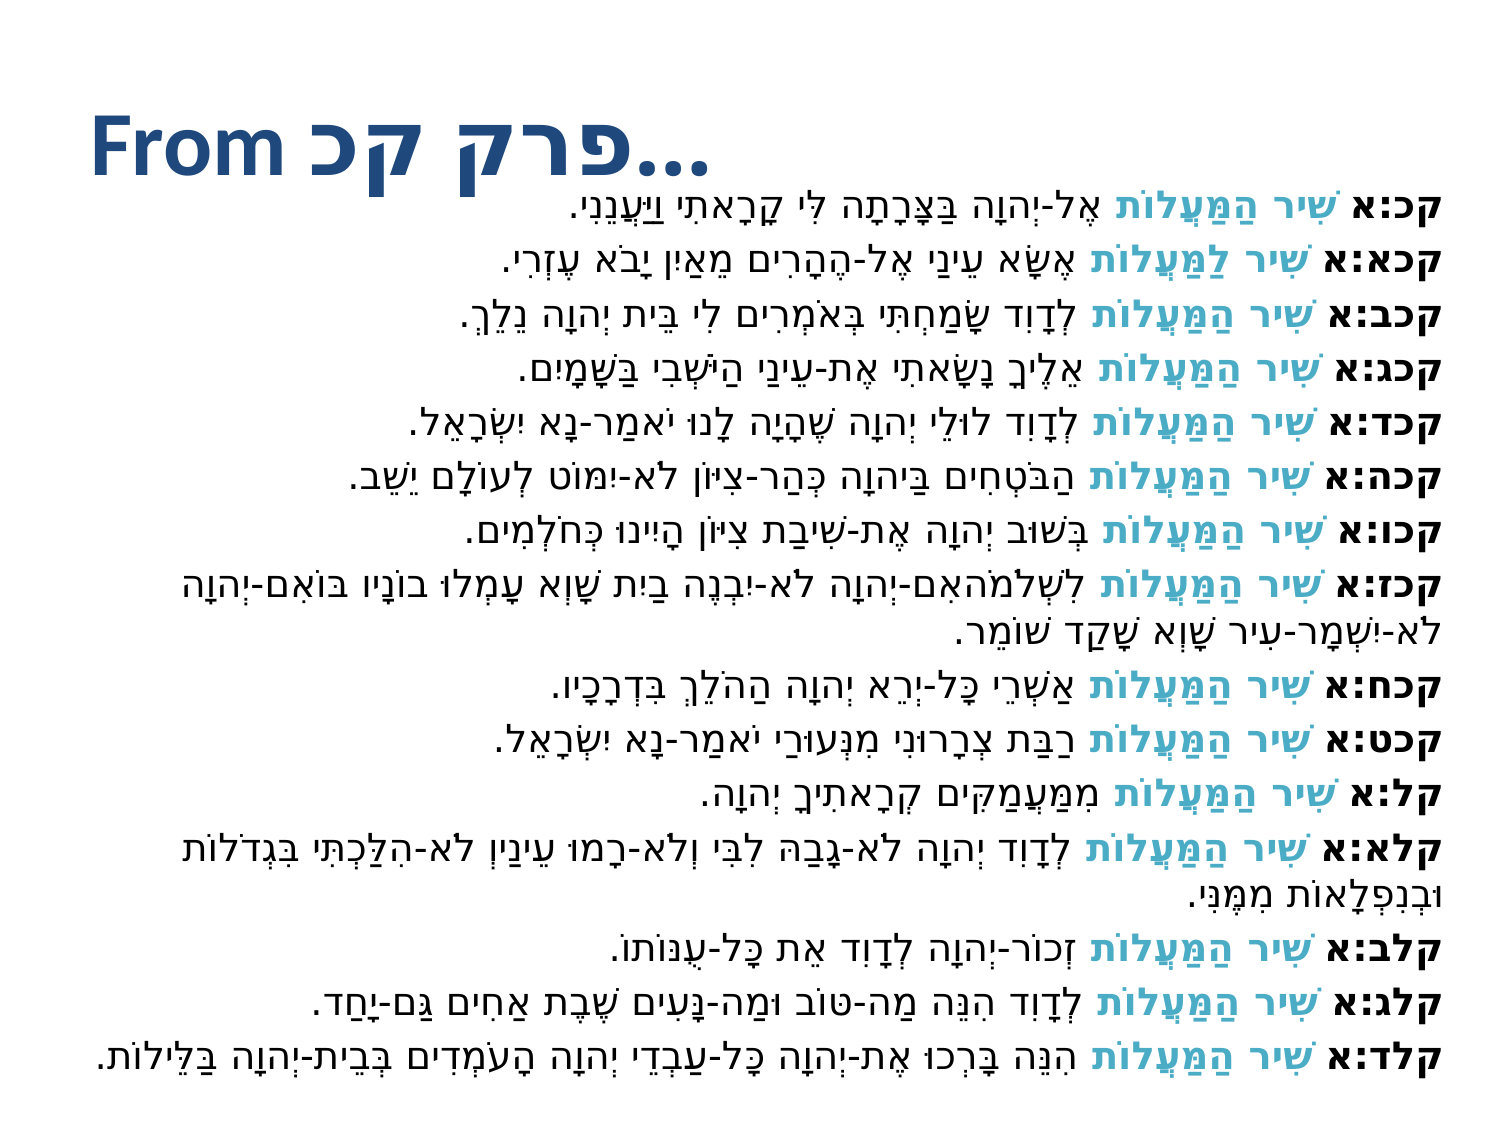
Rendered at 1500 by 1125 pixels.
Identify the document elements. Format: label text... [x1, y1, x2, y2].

title From פרק קכ… [75, 45, 1425, 172]
list קכ:א שִׁיר הַמַּעֲלוֹת אֶל-יְהוָה בַּצָּרָתָה לִּי קָרָאתִי וַיַּעֲנֵנִי. קכא:א שִׁיר לַמַּעֲלוֹת אֶשָּׂא עֵינַי אֶל-הֶהָרִים מֵאַיִן יָבֹא עֶזְרִי. קכב:א שִׁיר הַמַּעֲלוֹת לְדָוִד שָׂמַחְתִּי בְּאֹמְרִים לִי בֵּית יְהוָה נֵלֵךְ. קכג:א שִׁיר הַמַּעֲלוֹת אֵלֶיךָ נָשָׂאתִי אֶת-עֵינַי הַיֹּשְׁבִי בַּשָּׁמָיִם. קכד:א שִׁיר הַמַּעֲלוֹת לְדָוִד לוּלֵי יְהוָה שֶׁהָיָה לָנוּ יֹאמַר-נָא יִשְׂרָאֵל. קכה:א שִׁיר הַמַּעֲלוֹת הַבֹּטְחִים בַּיהוָה כְּהַר-צִיּוֹן לֹא-יִמּוֹט לְעוֹלָם יֵשֵׁב. קכו:א שִׁיר הַמַּעֲלוֹת בְּשׁוּב יְהוָה אֶת-שִׁיבַת צִיּוֹן הָיִינוּ כְּחֹלְמִים. קכז:א שִׁיר הַמַּעֲלוֹת לִשְׁלֹמֹהאִם-יְהוָה לֹא-יִבְנֶה בַיִת שָׁוְא עָמְלוּ בוֹנָיו בּוֹאִם-יְהוָה לֹא-יִשְׁמָר-עִיר שָׁוְא שָׁקַד שׁוֹמֵר. קכח:א שִׁיר הַמַּעֲלוֹת אַשְׁרֵי כָּל-יְרֵא יְהוָה הַהֹלֵךְ בִּדְרָכָיו. קכט:א שִׁיר הַמַּעֲלוֹת רַבַּת צְרָרוּנִי מִנְּעוּרַי יֹאמַר-נָא יִשְׂרָאֵל. קל:א שִׁיר הַמַּעֲלוֹת מִמַּעֲמַקִּים קְרָאתִיךָ יְהוָה. קלא:א שִׁיר הַמַּעֲלוֹת לְדָוִד יְהוָה לֹא-גָבַהּ לִבִּי וְלֹא-רָמוּ עֵינַיוְ לֹא-הִלַּכְתִּי בִּגְדֹלוֹת וּבְנִפְלָאוֹת מִמֶּנִּי. קלב:א שִׁיר הַמַּעֲלוֹת זְכוֹר-יְהוָה לְדָוִד אֵת כָּל-עֻנּוֹתוֹ. קלג:א שִׁיר הַמַּעֲלוֹת לְדָוִד הִנֵּה מַה-טּוֹב וּמַה-נָּעִים שֶׁבֶת אַחִים גַּם-יָחַד. קלד:א שִׁיר הַמַּעֲלוֹת הִנֵּה בָּרְכוּ אֶת-יְהוָה כָּל-עַבְדֵי יְהוָה הָעֹמְדִים בְּבֵית-יְהוָה בַּלֵּילוֹת. [41, 172, 1459, 1094]
